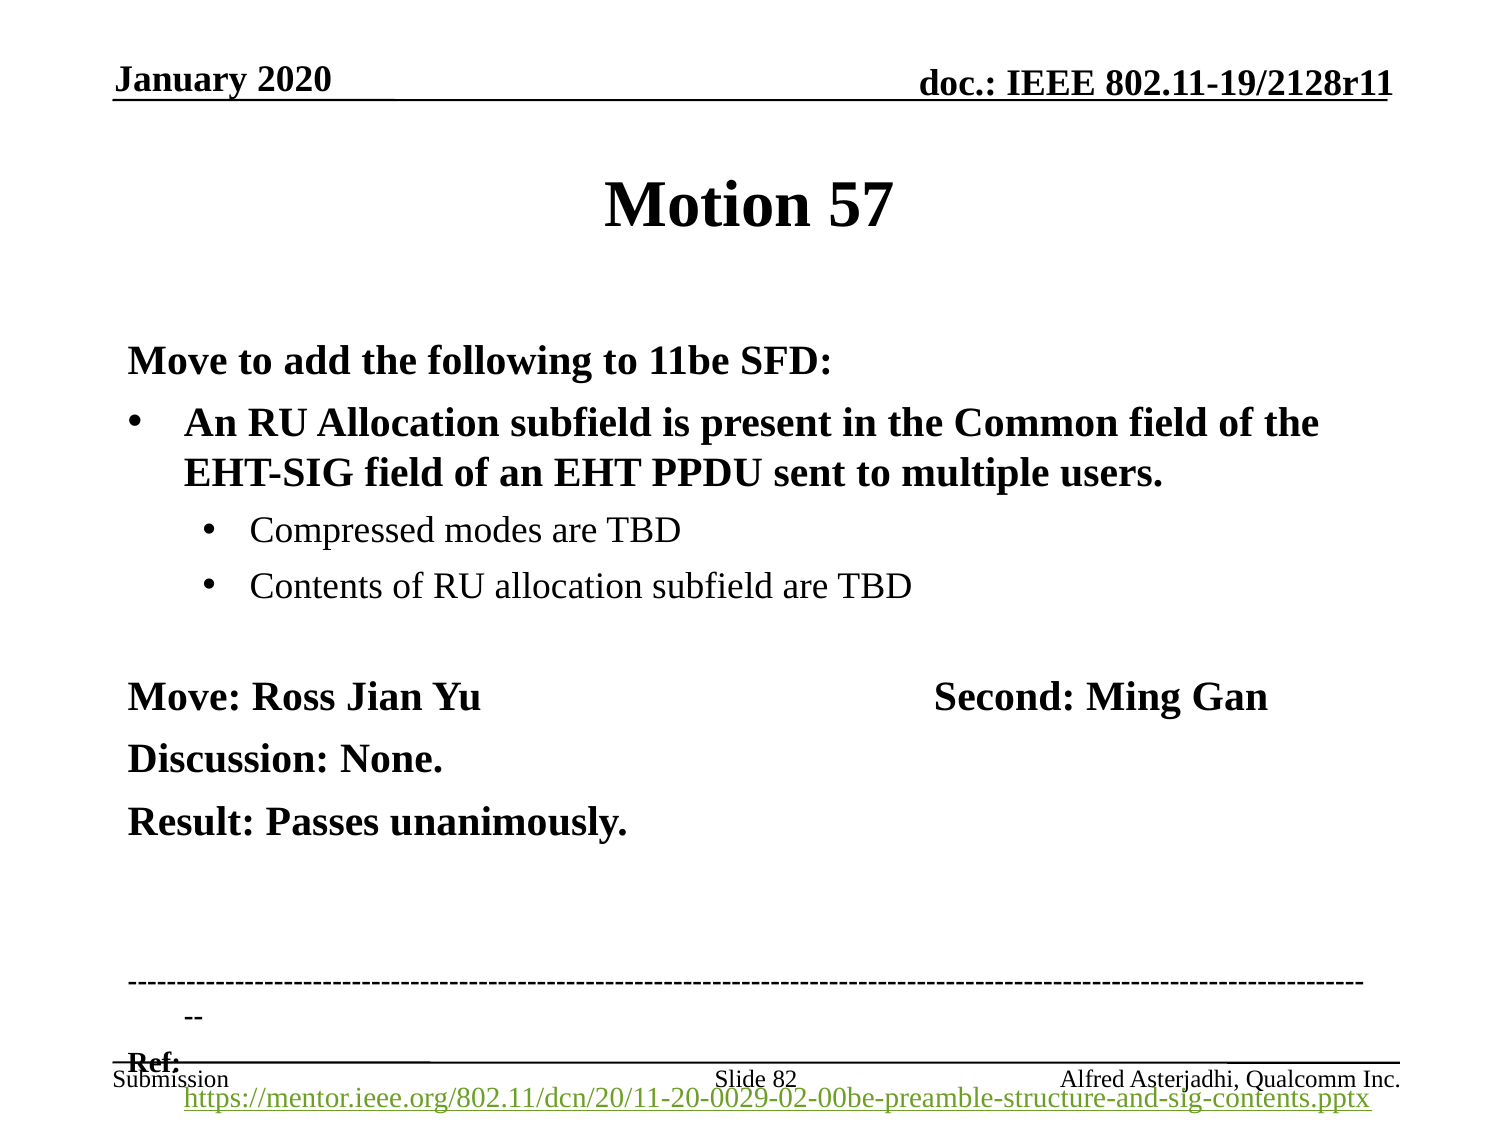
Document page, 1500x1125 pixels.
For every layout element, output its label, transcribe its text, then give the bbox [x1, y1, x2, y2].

title Motion 57 [112, 112, 1388, 288]
list Move to add the following to 11be SFD: An RU Allocation subfield is present in the Common field of the EHT-SIG field of an EHT PPDU sent to multiple users. Compressed modes are TBD Contents of RU allocation subfield are TBD Move: Ross Jian Yu Second: Ming Gan Discussion: None. Result: Passes unanimously. --------------------------------------------------------------------------------------------------------------------------------- Ref: https://mentor.ieee.org/802.11/dcn/20/11-20-0029-02-00be-preamble-structure-and-sig-contents.pptx [112, 324, 1388, 1063]
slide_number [114, 54, 423, 100]
footer Alfred Asterjadhi, Qualcomm Inc. [878, 1061, 1402, 1093]
slide_number Slide 82 [712, 1061, 800, 1123]
